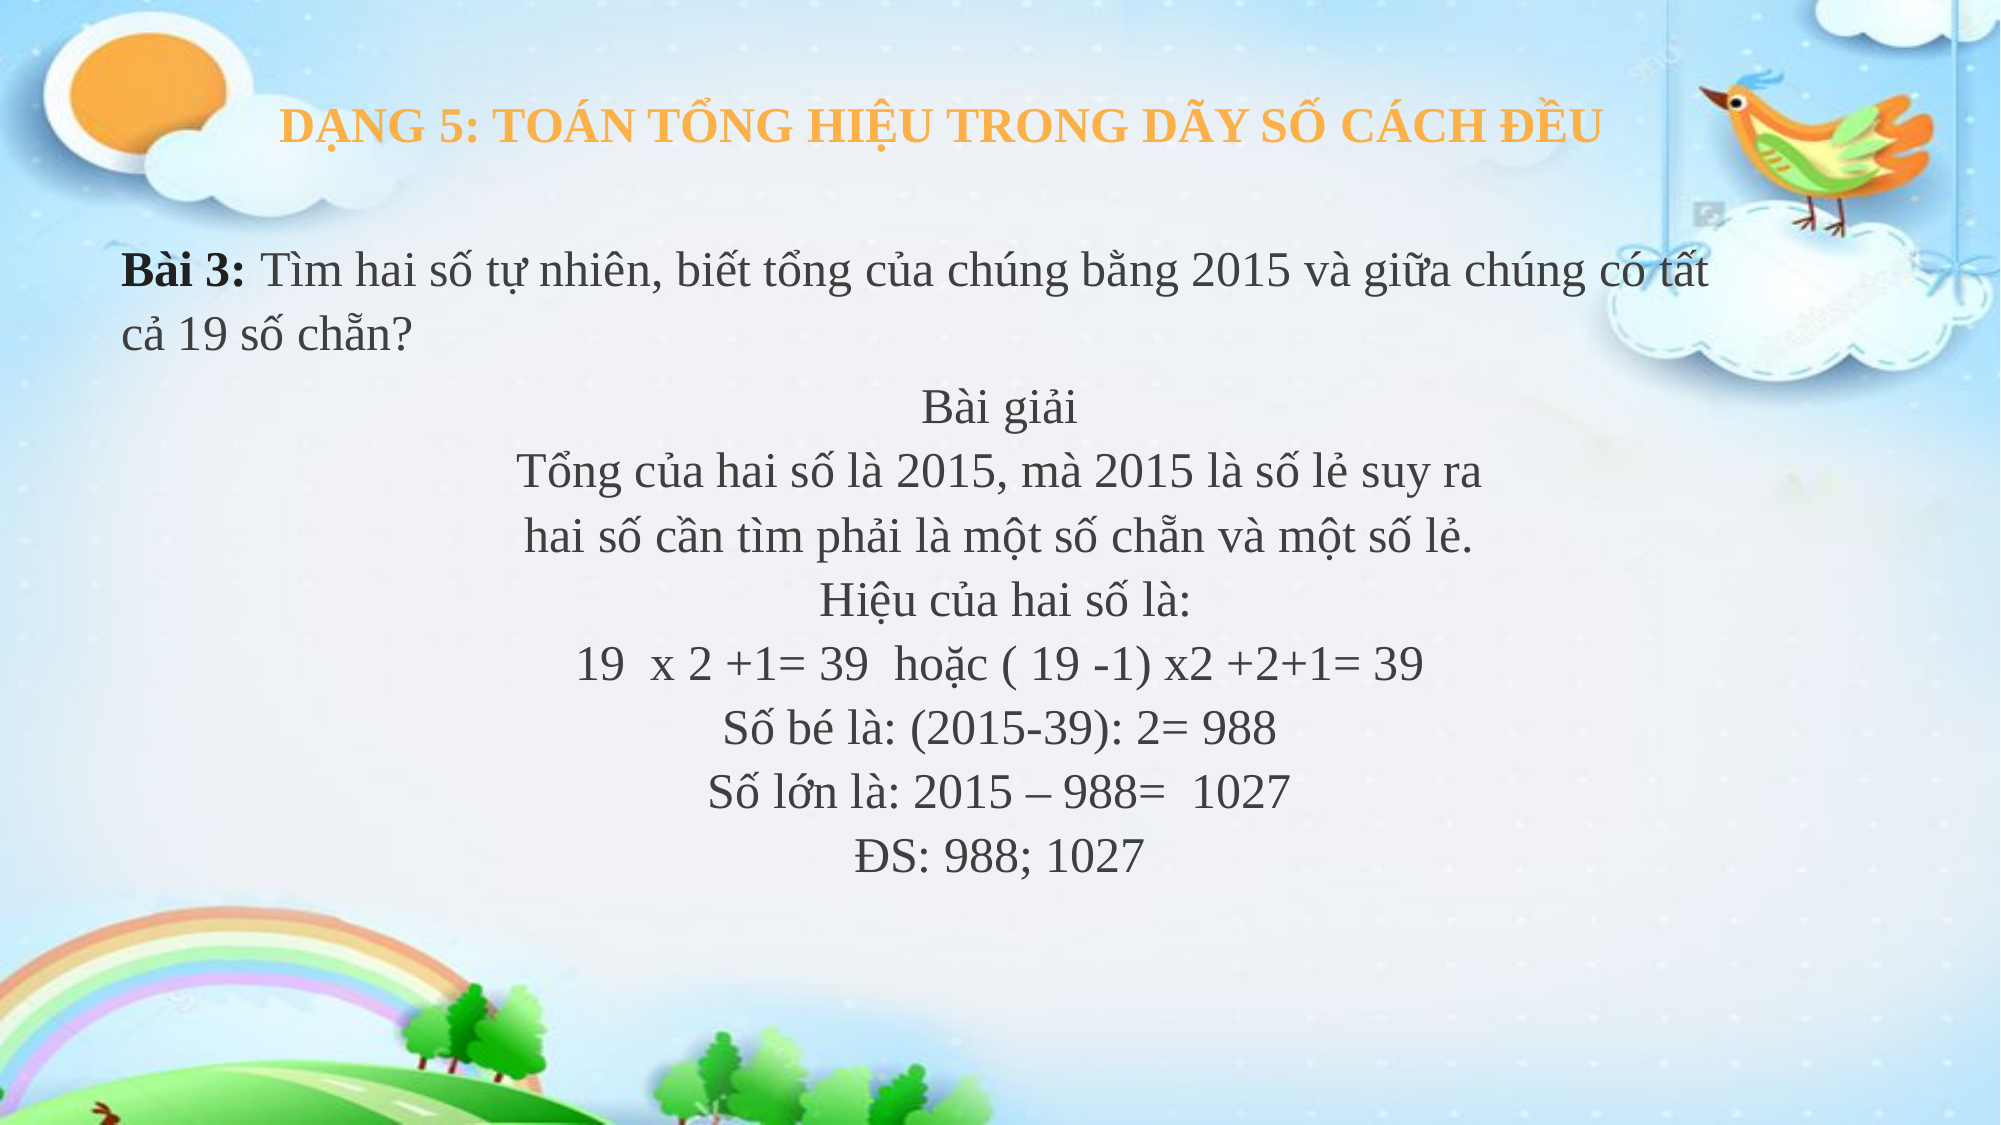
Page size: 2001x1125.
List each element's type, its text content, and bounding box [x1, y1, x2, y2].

text_box Bài 3: Tìm hai số tự nhiên, biết tổng của chúng bằng 2015 và giữa chúng có tất cả 19 số chẵn? [106, 225, 1764, 369]
picture [0, 0, 2001, 1125]
text_box Bài giải Tổng của hai số là 2015, mà 2015 là số lẻ suy ra hai số cần tìm phải là một số chẵn và một số lẻ. Hiệu của hai số là: 19 x 2 +1= 39 hoặc ( 19 -1) x2 +2+1= 39 Số bé là: (2015-39): 2= 988 Số lớn là: 2015 – 988= 1027 ĐS: 988; 1027 [500, 362, 1500, 891]
text_box DẠNG 5: TOÁN TỔNG HIỆU TRONG DÃY SỐ CÁCH ĐỀU [265, 81, 1689, 160]
